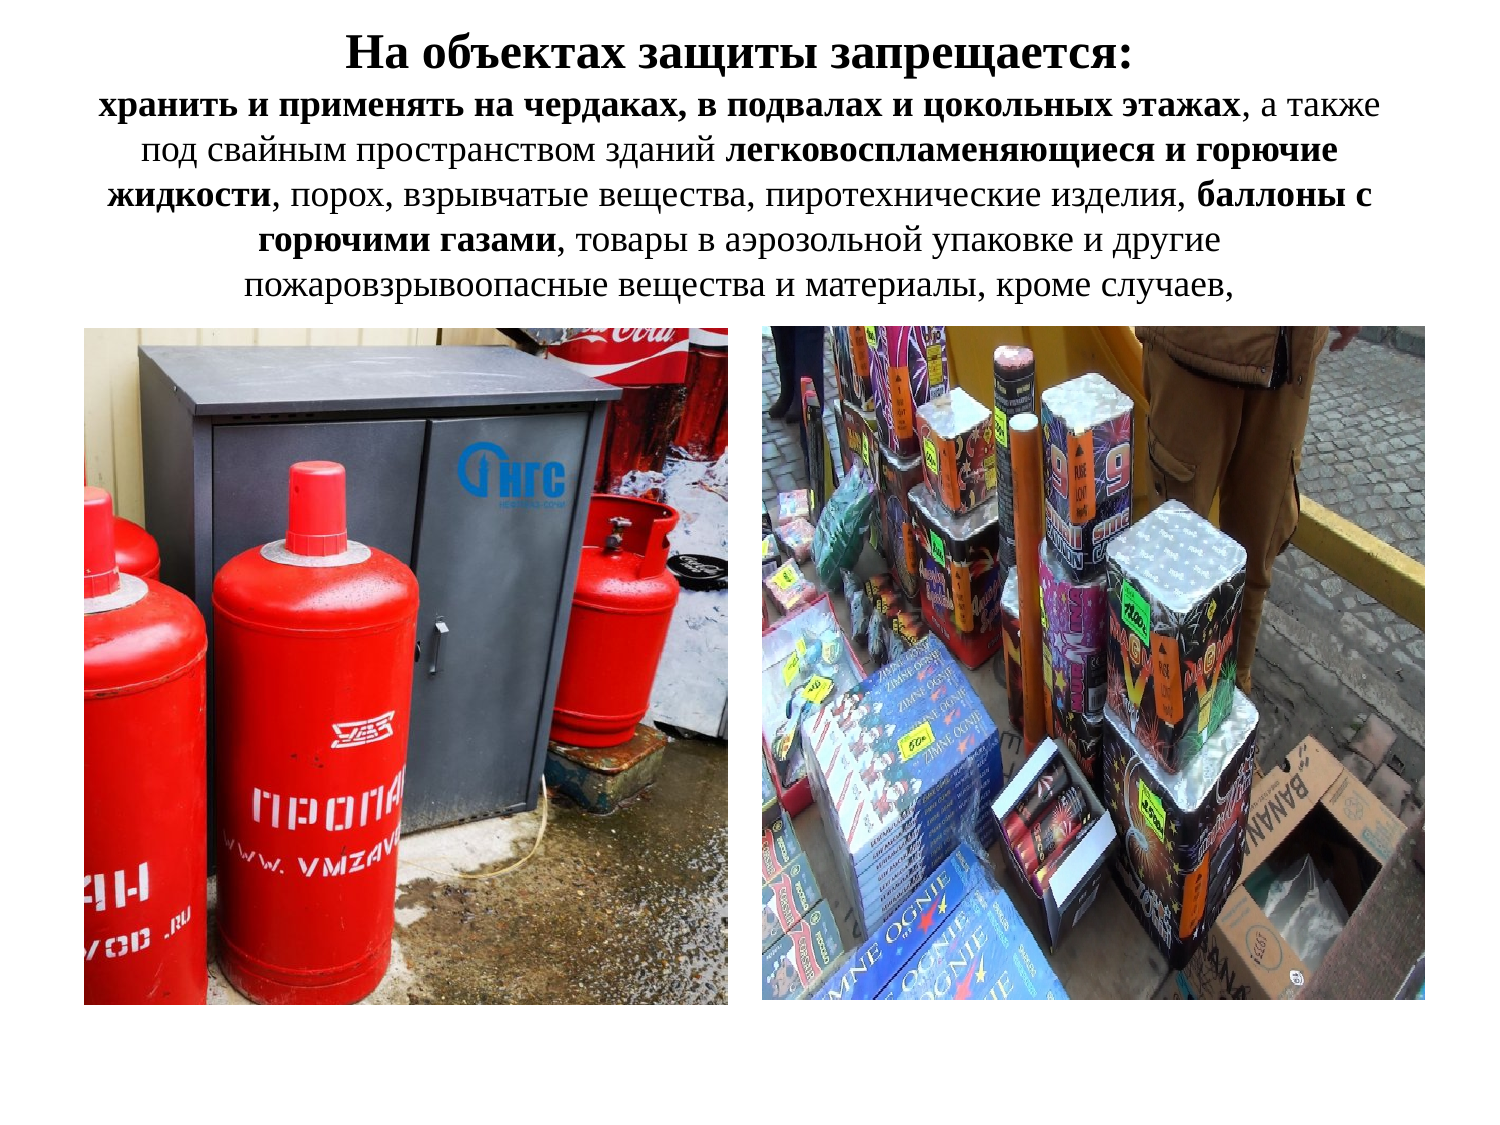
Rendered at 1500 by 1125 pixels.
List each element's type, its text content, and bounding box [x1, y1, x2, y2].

title На объектах защиты запрещается: хранить и применять на чердаках, в подвалах и цокольных этажах, а также под свайным пространством зданий легковоспламеняющиеся и горючие жидкости, порох, взрывчатые вещества, пиротехнические изделия, баллоны с горючими газами, товары в аэрозольной упаковке и другие пожаровзрывоопасные вещества и материалы, кроме случаев, [64, 90, 1415, 278]
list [762, 326, 1426, 1000]
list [84, 328, 728, 1006]
